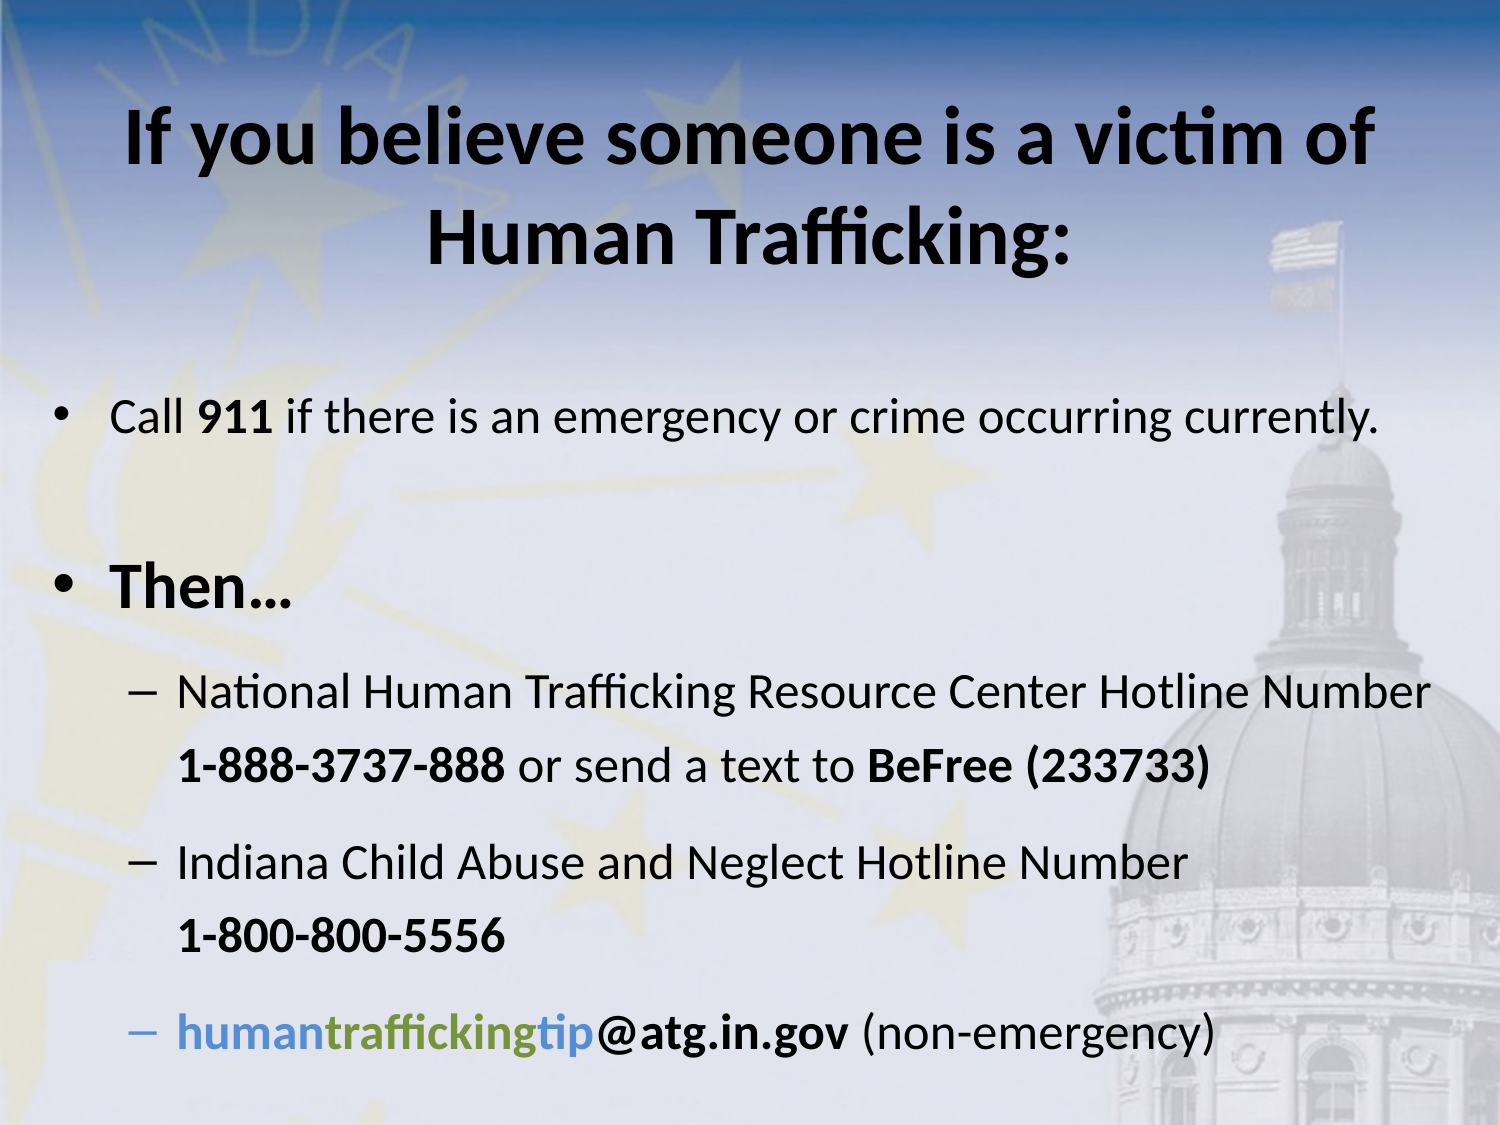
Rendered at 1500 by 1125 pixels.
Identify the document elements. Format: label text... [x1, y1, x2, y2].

list Call 911 if there is an emergency or crime occurring currently. Then… National Human Trafficking Resource Center Hotline Number 1-888-3737-888 or send a text to BeFree (233733) Indiana Child Abuse and Neglect Hotline Number 1-800-800-5556 humantraffickingtip@atg.in.gov (non-emergency) [37, 362, 1475, 1075]
picture [0, 0, 1500, 1125]
title If you believe someone is a victim of Human Trafficking: [75, 87, 1425, 275]
